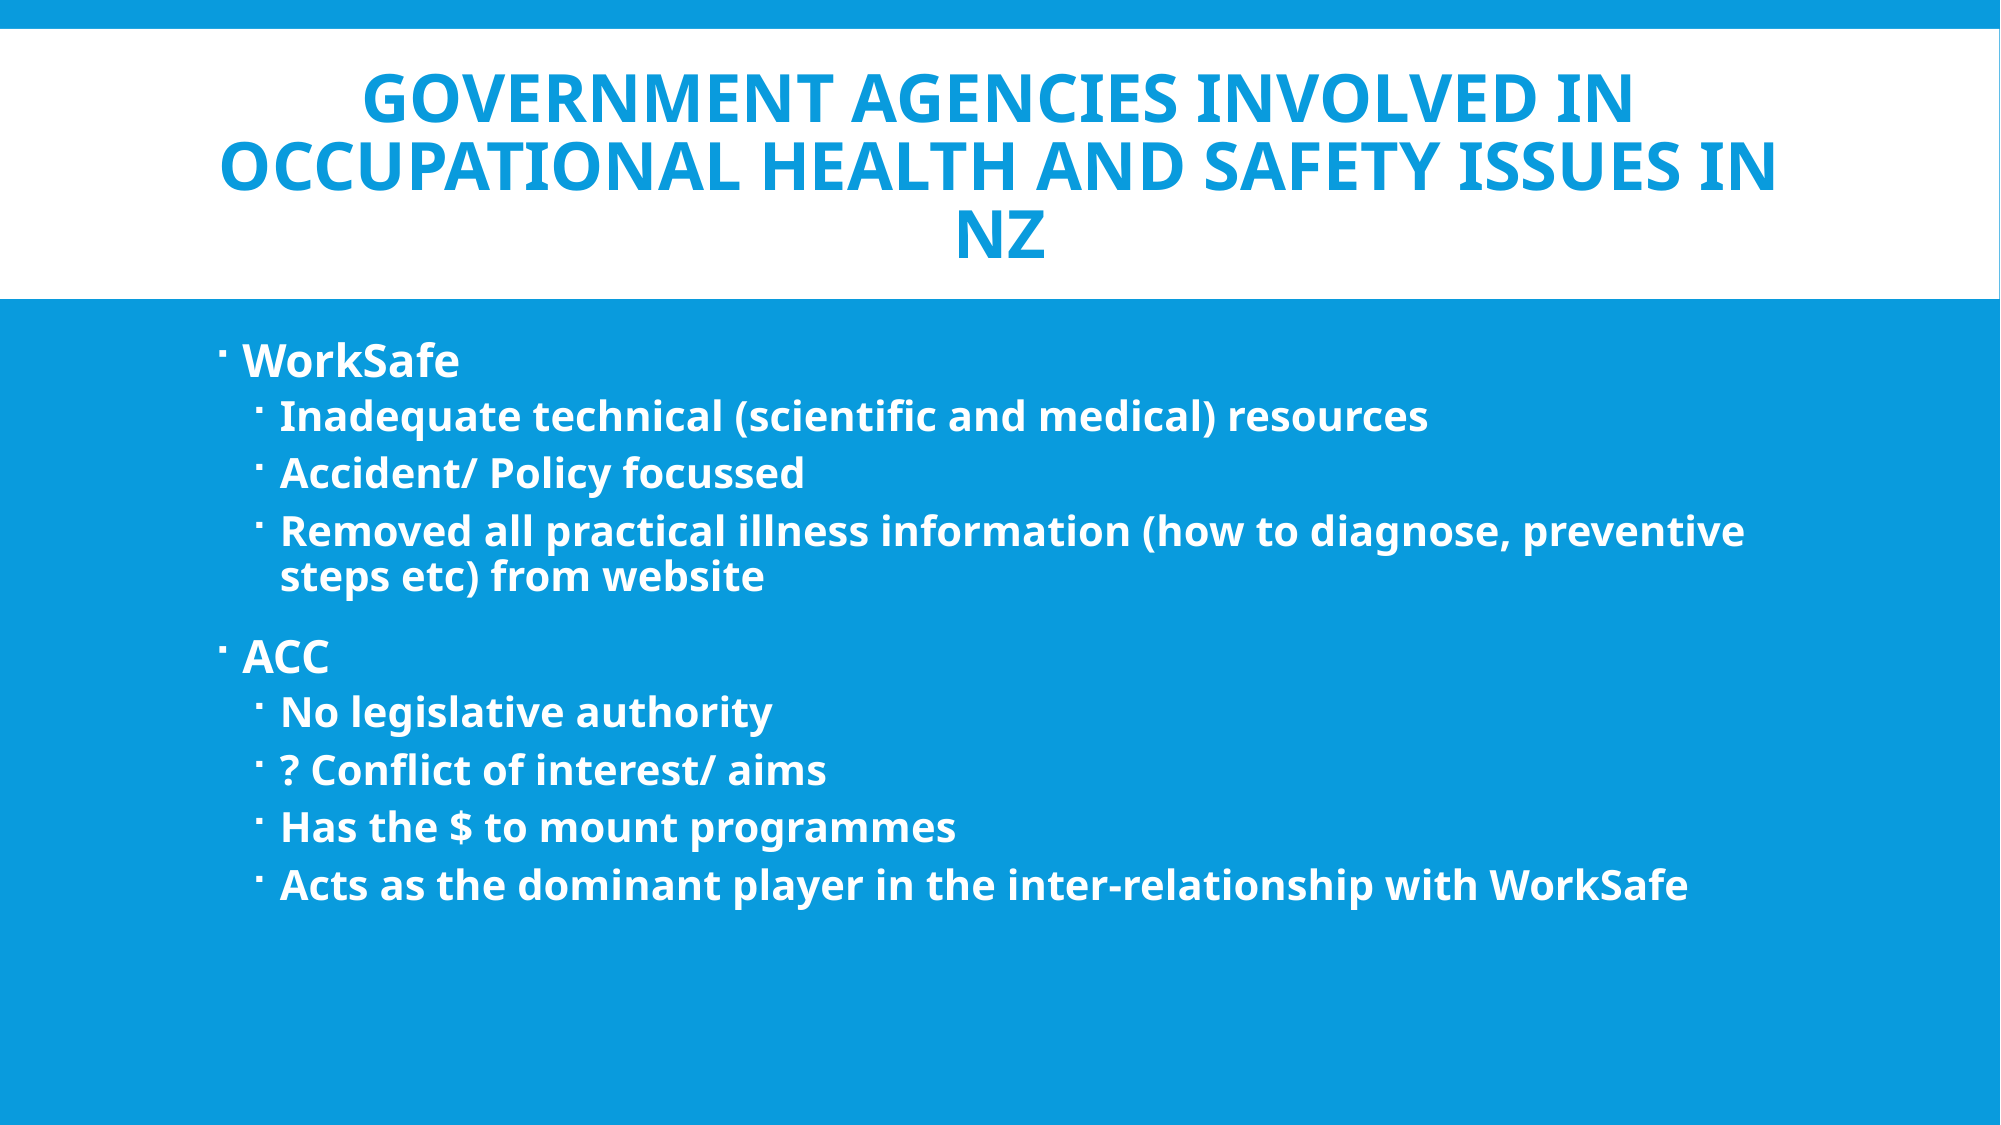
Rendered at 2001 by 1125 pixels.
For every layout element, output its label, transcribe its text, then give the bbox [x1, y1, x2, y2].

list WorkSafe Inadequate technical (scientific and medical) resources Accident/ Policy focussed Removed all practical illness information (how to diagnose, preventive steps etc) from website ACC No legislative authority ? Conflict of interest/ aims Has the $ to mount programmes Acts as the dominant player in the inter-relationship with WorkSafe [197, 329, 1803, 1020]
title Government Agencies involved in Occupational Health and Safety issues in NZ [197, 46, 1803, 295]
